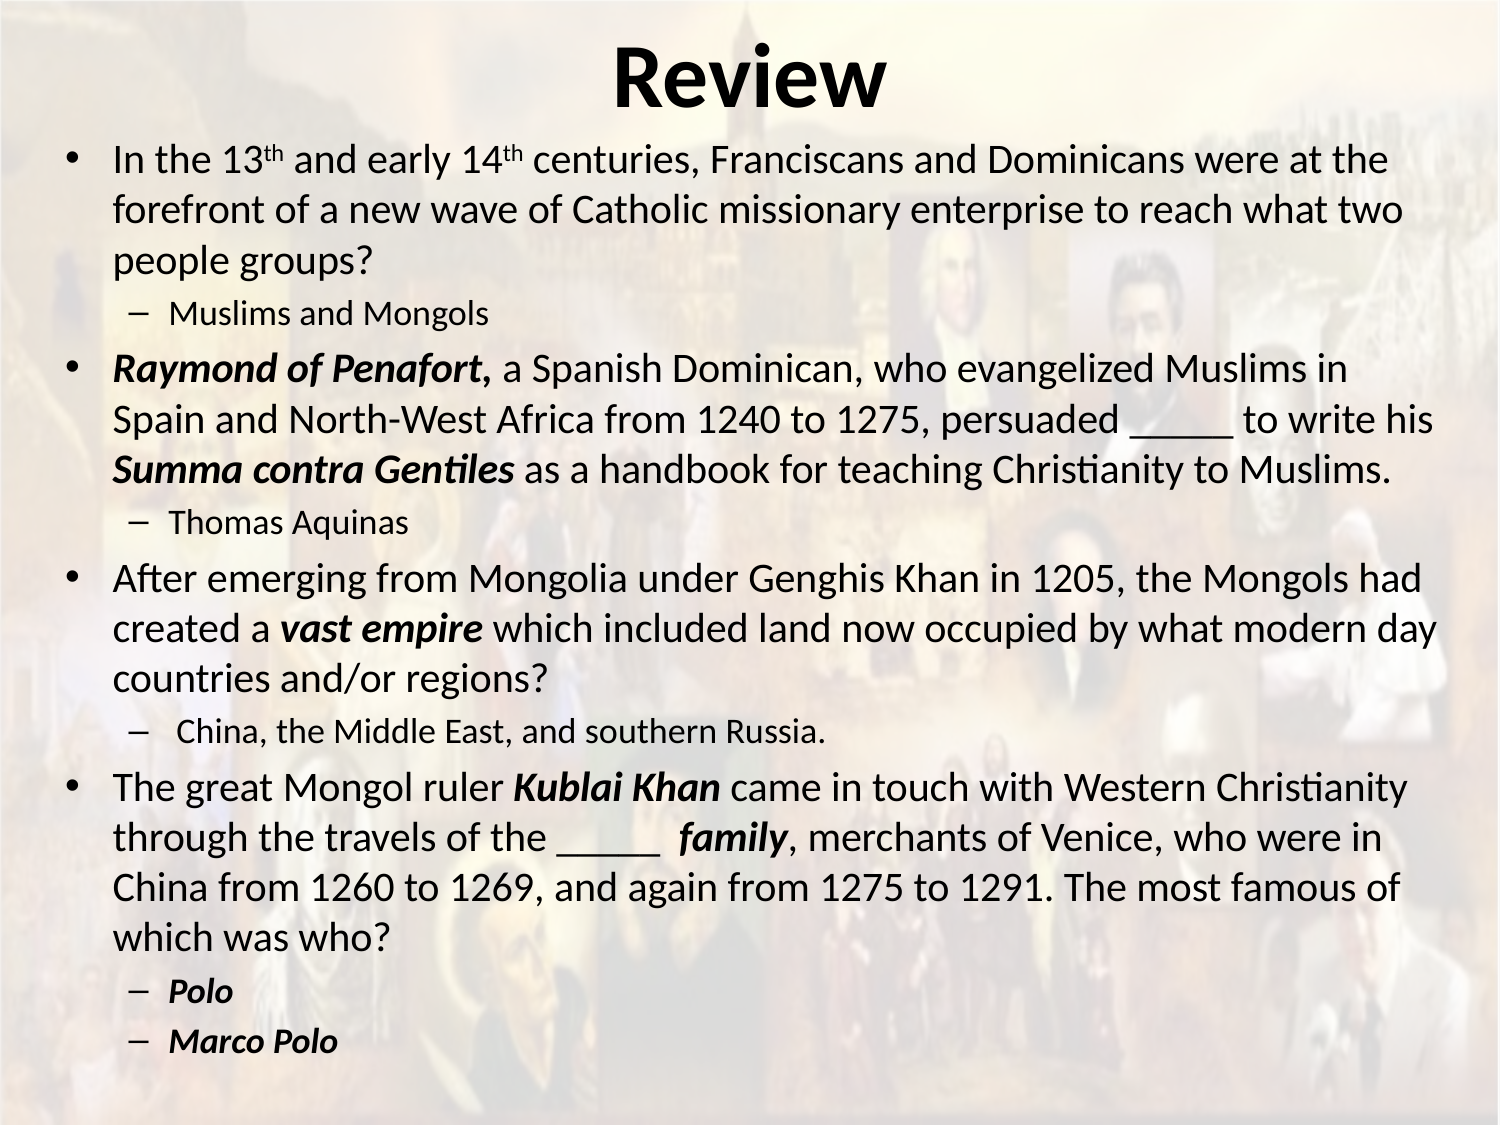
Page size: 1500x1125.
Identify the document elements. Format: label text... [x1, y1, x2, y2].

title Review [75, 4, 1425, 124]
list In the 13th and early 14th centuries, Franciscans and Dominicans were at the forefront of a new wave of Catholic missionary enterprise to reach what two people groups? Muslims and Mongols Raymond of Penafort, a Spanish Dominican, who evangelized Muslims in Spain and North-West Africa from 1240 to 1275, persuaded _____ to write his Summa contra Gentiles as a handbook for teaching Christianity to Muslims. Thomas Aquinas After emerging from Mongolia under Genghis Khan in 1205, the Mongols had created a vast empire which included land now occupied by what modern day countries and/or regions? China, the Middle East, and southern Russia. The great Mongol ruler Kublai Khan came in touch with Western Christianity through the travels of the _____ family, merchants of Venice, who were in China from 1260 to 1269, and again from 1275 to 1291. The most famous of which was who? Polo Marco Polo [50, 124, 1463, 1100]
